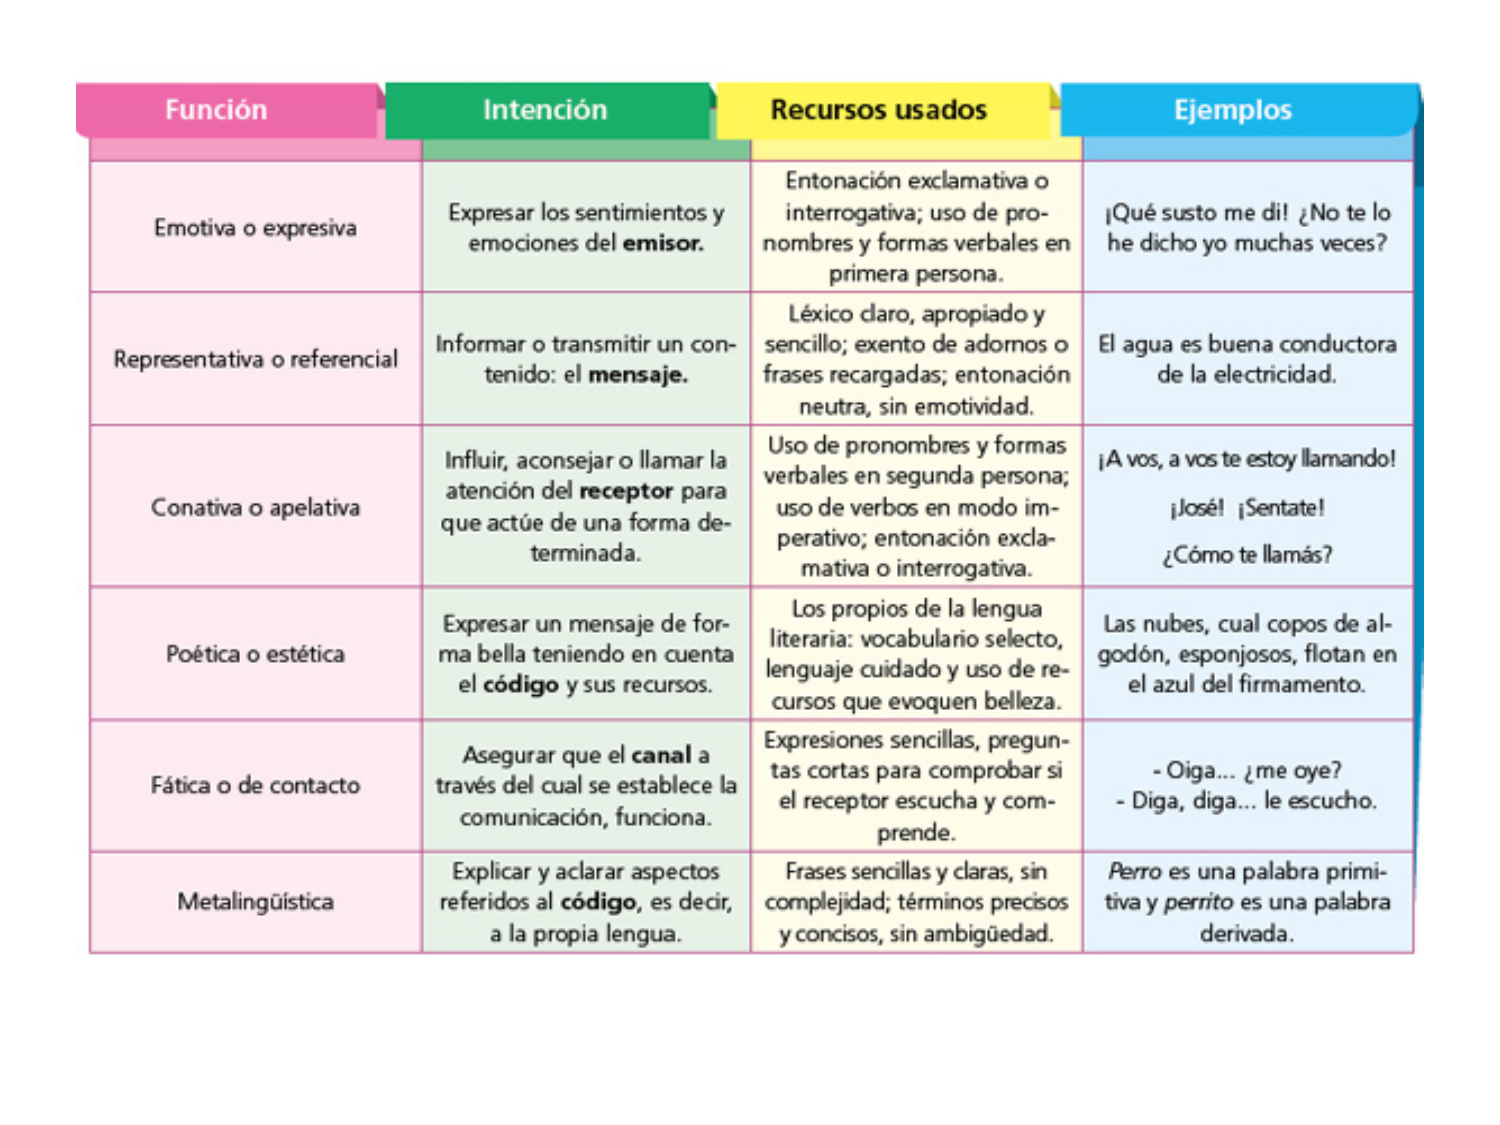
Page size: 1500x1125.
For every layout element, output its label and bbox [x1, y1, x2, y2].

list [76, 66, 1424, 959]
